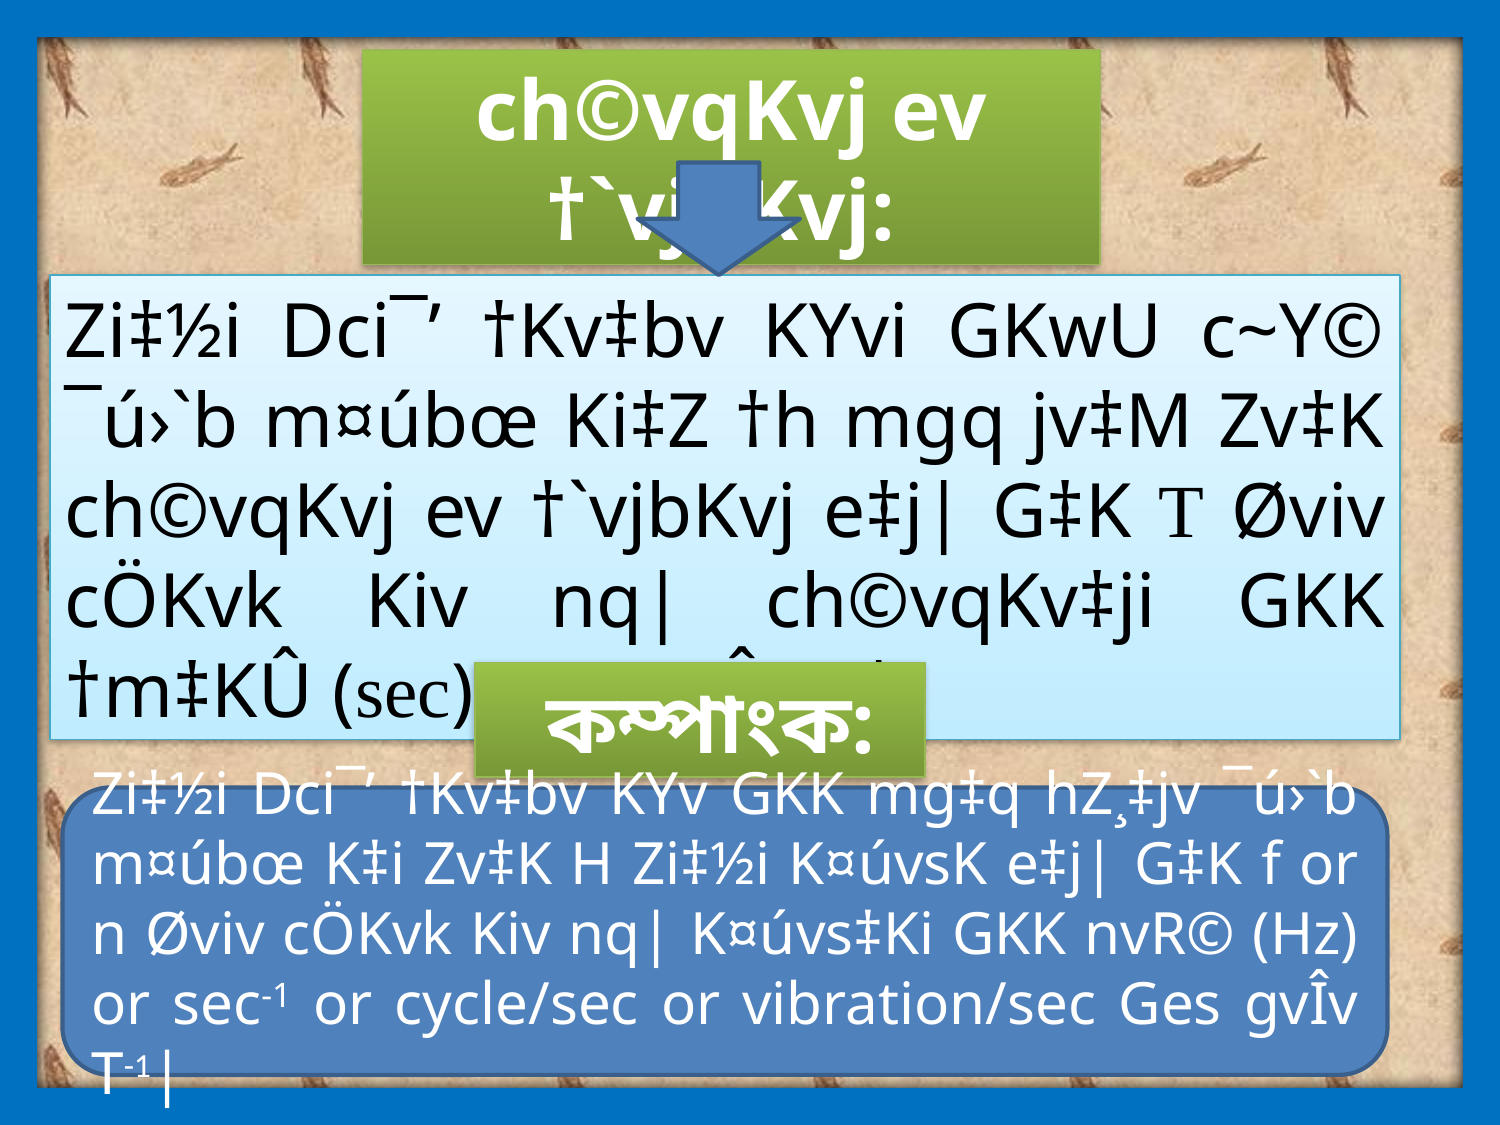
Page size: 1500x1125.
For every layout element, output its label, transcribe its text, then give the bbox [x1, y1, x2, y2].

text_box Zi‡½i Dci¯’ †Kv‡bv KYv GKK mg‡q hZ¸‡jv ¯ú›`b m¤úbœ K‡i Zv‡K H Zi‡½i K¤úvsK e‡j| G‡K f or n Øviv cÖKvk Kiv nq| K¤úvs‡Ki GKK nvR© (Hz) or sec-1 or cycle/sec or vibration/sec Ges gvÎv T-1| [60, 785, 1390, 1078]
text_box Zi‡½i Dci¯’ †Kv‡bv KYvi GKwU c~Y© ¯ú›`b m¤úbœ Ki‡Z †h mgq jv‡M Zv‡K ch©vqKvj ev †`vjbKvj e‡j| G‡K T Øviv cÖKvk Kiv nq| ch©vqKv‡ji GKK †m‡KÛ (sec) Ges gvÎv T| [49, 274, 1401, 740]
text_box ch©vqKvj ev †`vjbKvj: [362, 49, 1101, 265]
text_box [635, 160, 803, 277]
text_box [0, 0, 1500, 1125]
text_box কম্পাংক: [474, 662, 926, 778]
